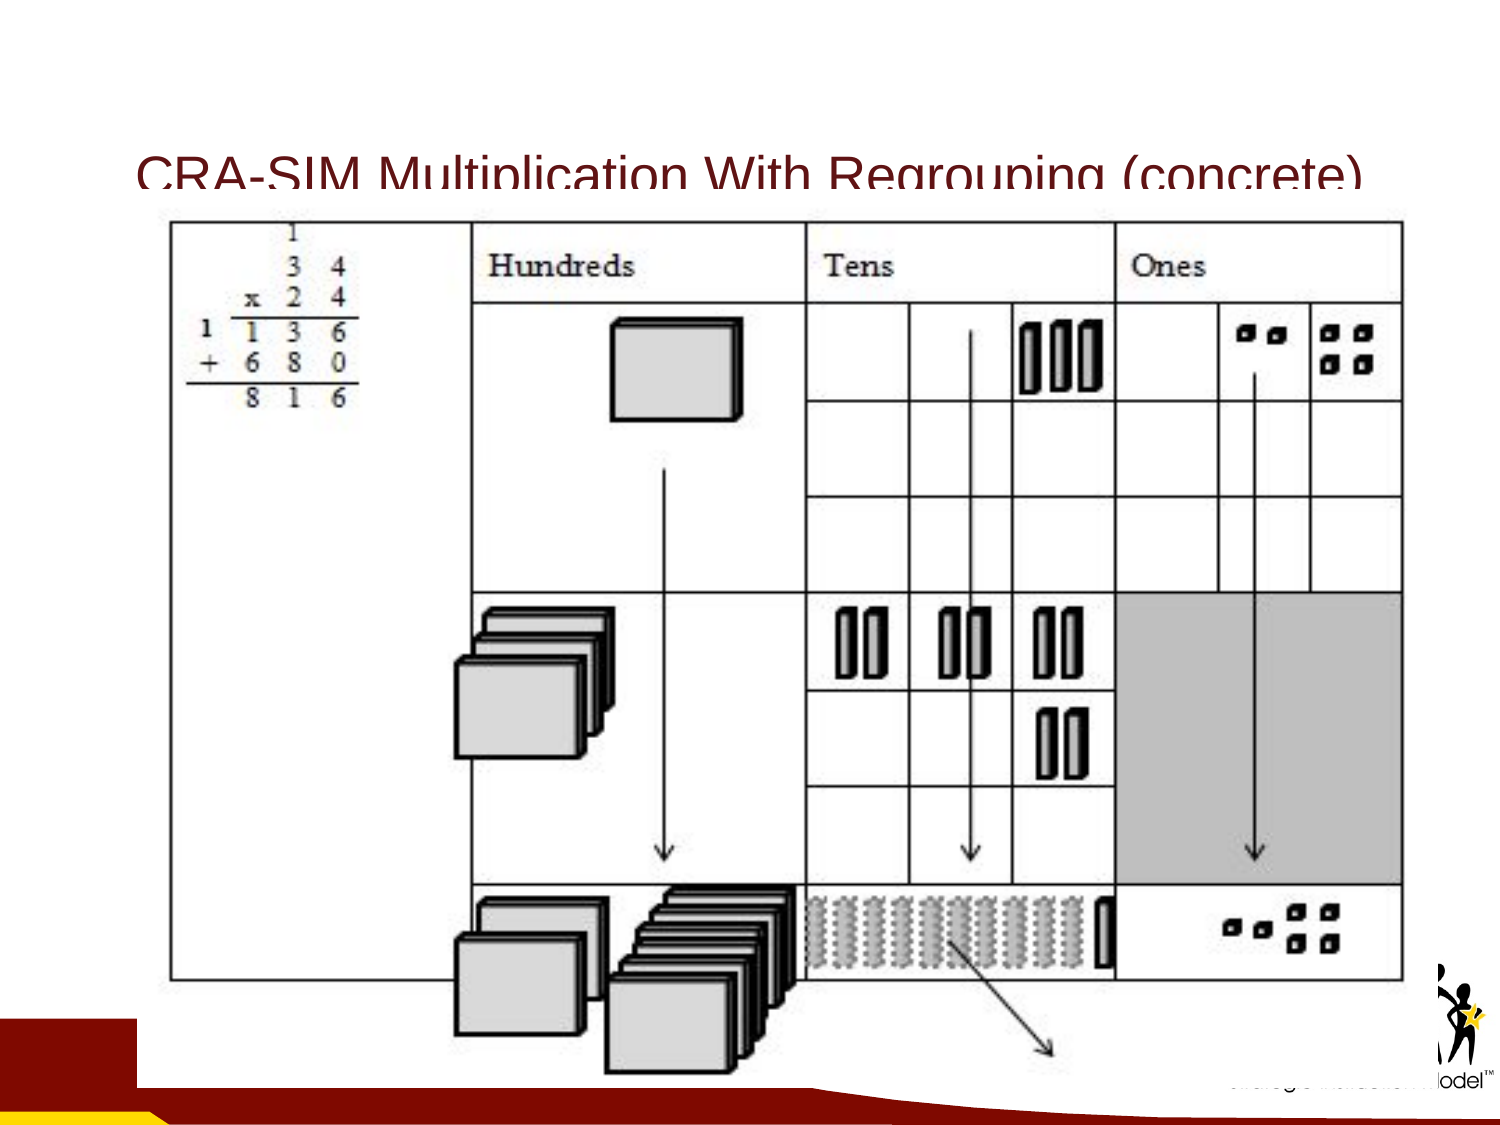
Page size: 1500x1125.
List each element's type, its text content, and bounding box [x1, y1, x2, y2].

title CRA-SIM Multiplication With Regrouping (concrete) [112, 75, 1388, 213]
picture [137, 189, 1500, 1108]
